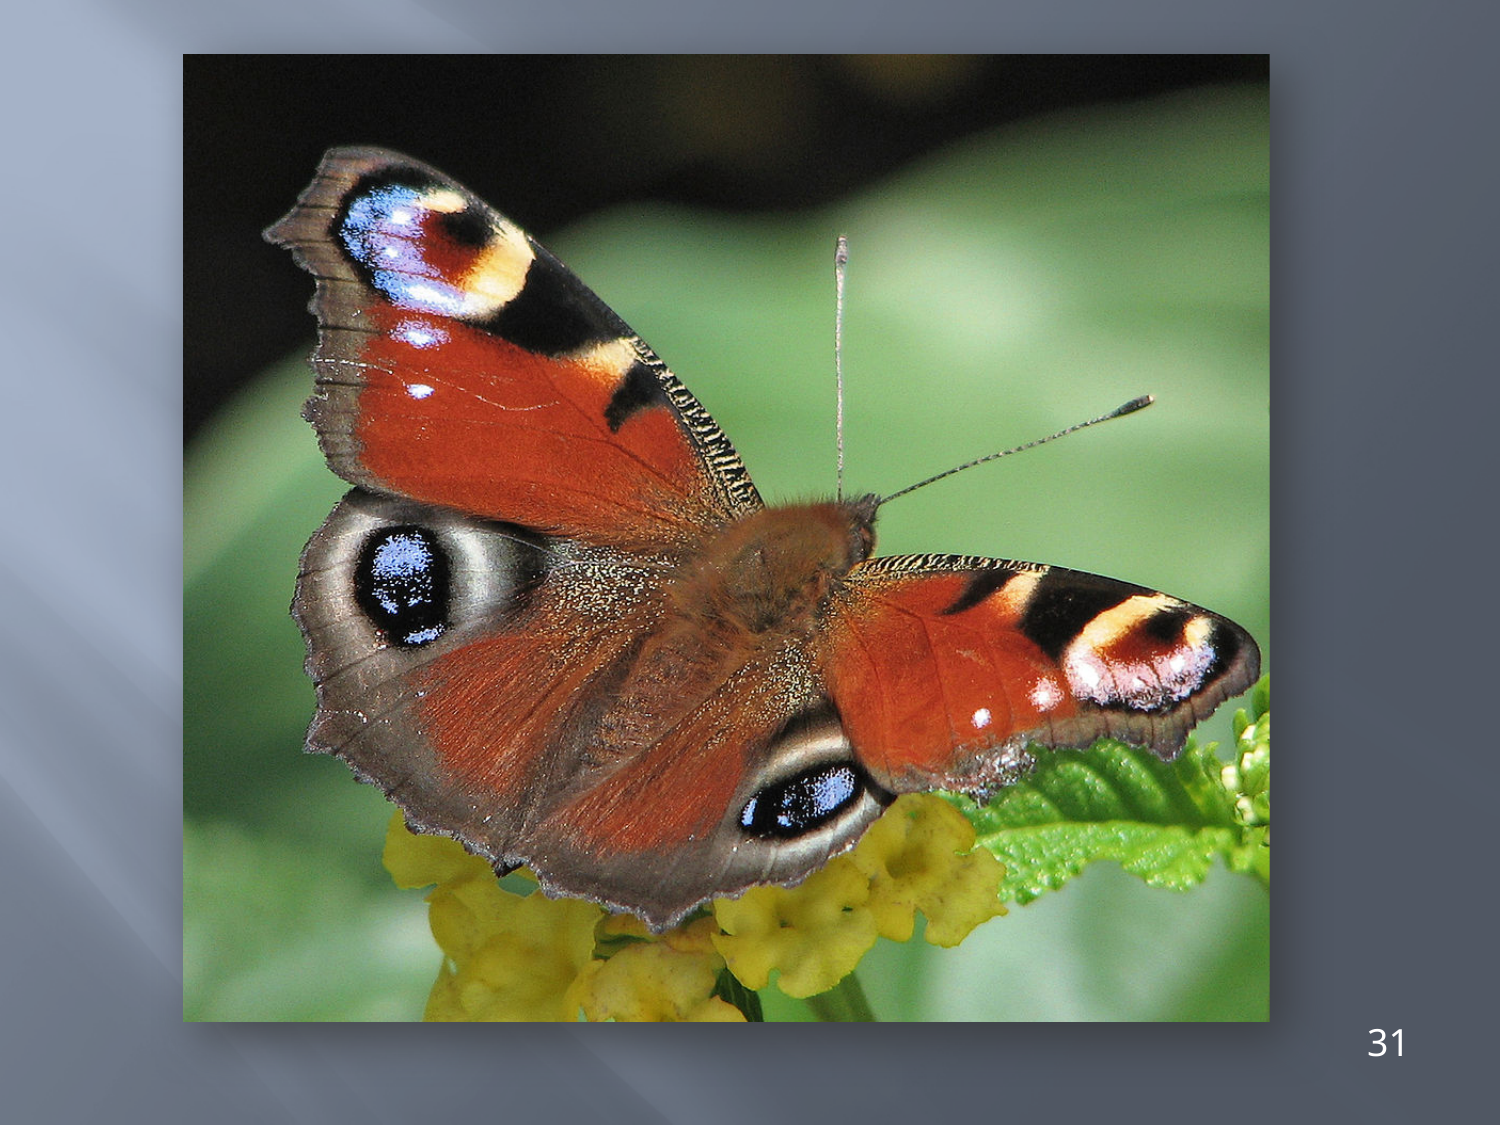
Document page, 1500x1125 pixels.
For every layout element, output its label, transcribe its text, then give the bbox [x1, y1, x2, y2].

text_box 31 [1352, 1011, 1435, 1072]
picture [182, 54, 1270, 1023]
